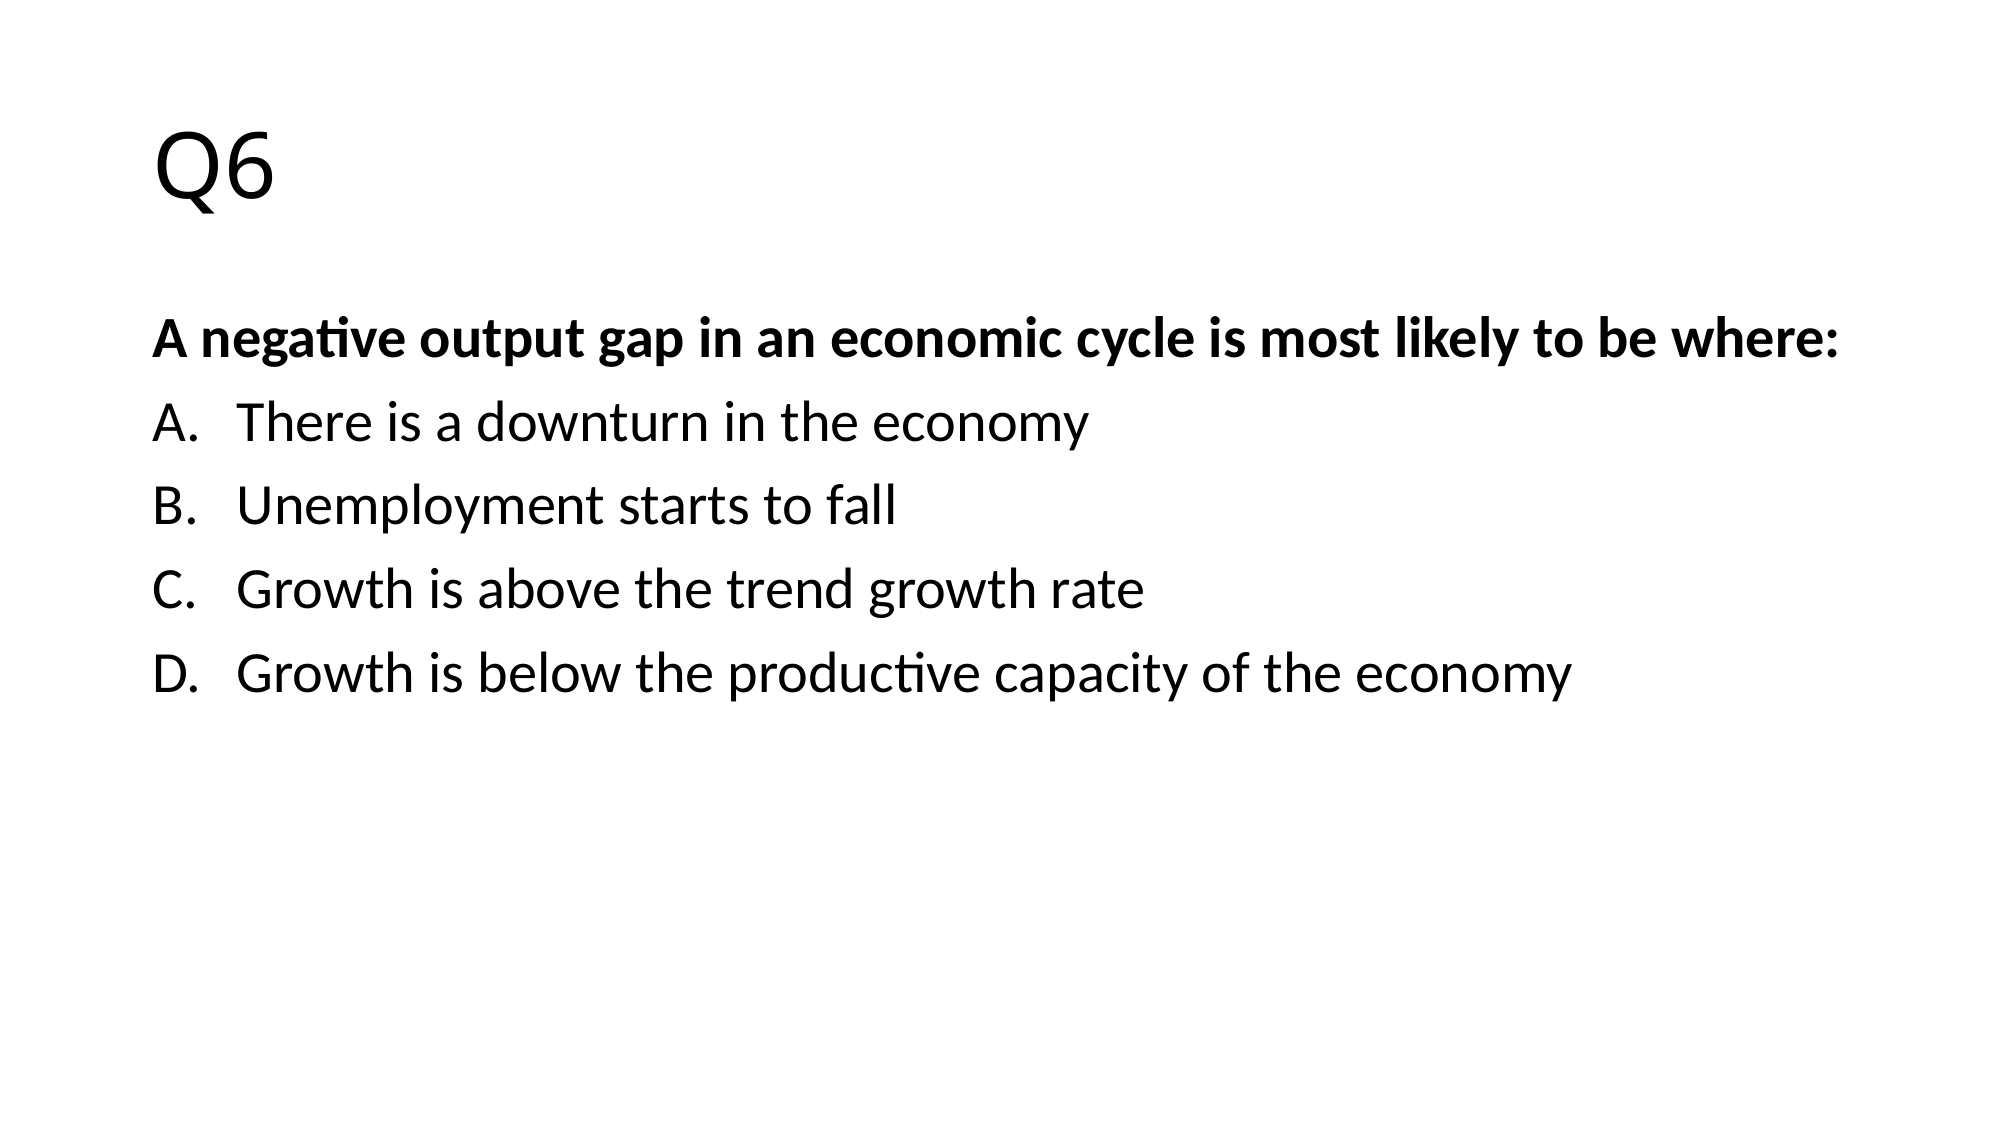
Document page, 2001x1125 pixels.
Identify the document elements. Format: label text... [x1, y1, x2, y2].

title Q6 [137, 59, 1863, 278]
list A negative output gap in an economic cycle is most likely to be where: There is a downturn in the economy Unemployment starts to fall Growth is above the trend growth rate Growth is below the productive capacity of the economy [137, 299, 1863, 1014]
